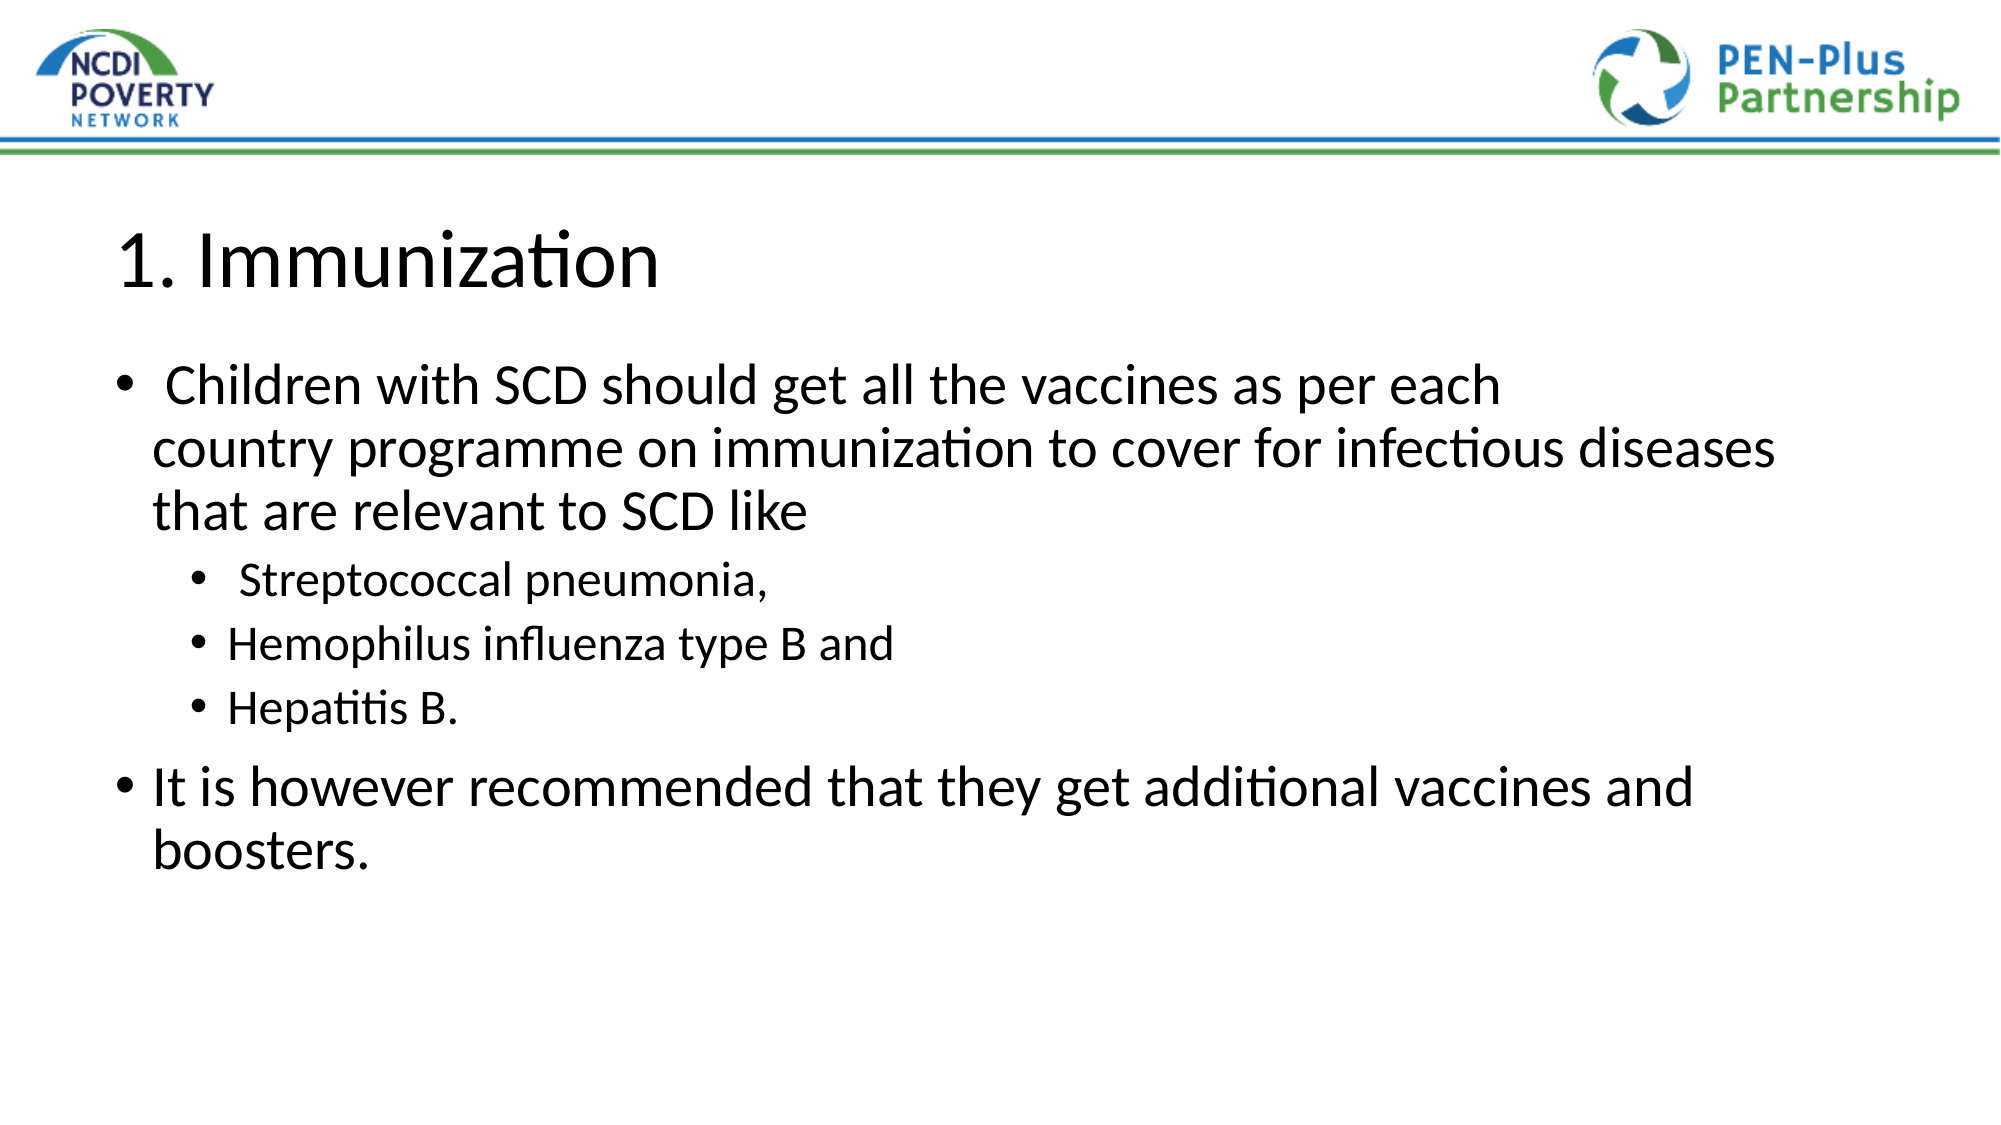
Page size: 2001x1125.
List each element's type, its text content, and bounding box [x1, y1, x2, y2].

title 1. Immunization [99, 202, 1900, 320]
list Children with SCD should get all the vaccines as per each country programme on immunization to cover for infectious diseases that are relevant to SCD like Streptococcal pneumonia, Hemophilus influenza type B and Hepatitis B. It is however recommended that they get additional vaccines and boosters. [99, 346, 1900, 1014]
picture [0, 29, 2000, 155]
